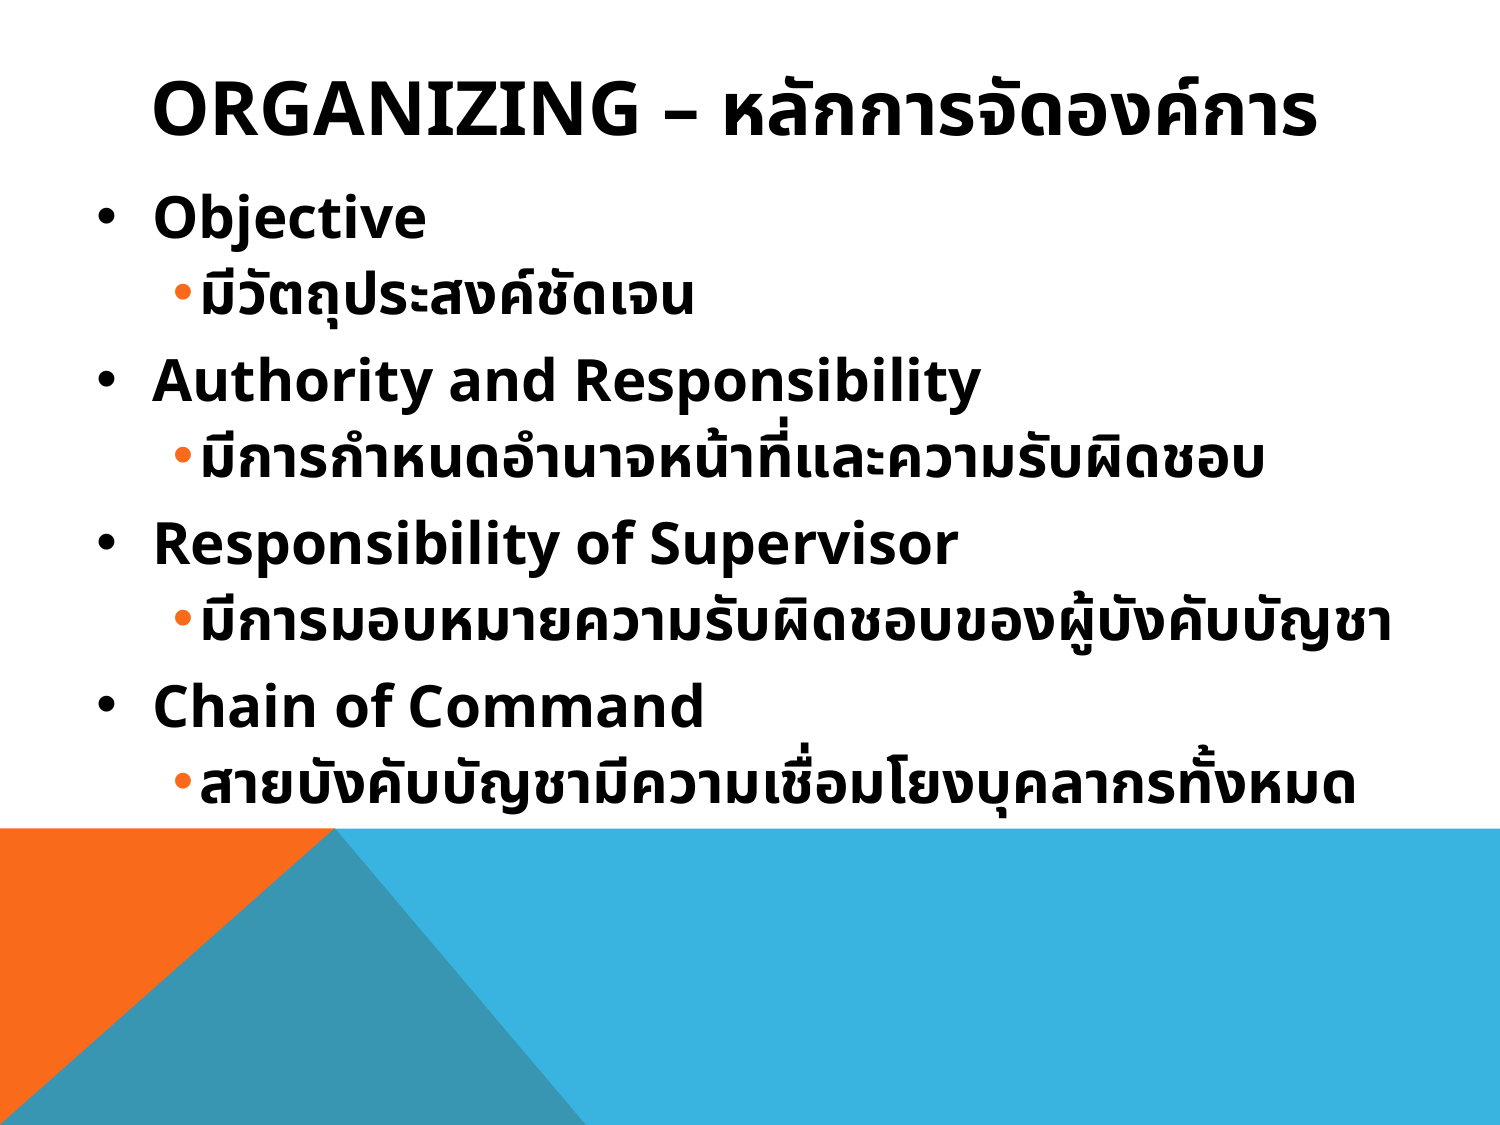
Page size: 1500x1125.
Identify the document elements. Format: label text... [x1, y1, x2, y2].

title ORGANIZING – หลักการจัดองค์การ [135, 60, 1369, 150]
list Objective มีวัตถุประสงค์ชัดเจน Authority and Responsibility มีการกำหนดอำนาจหน้าที่และความรับผิดชอบ Responsibility of Supervisor มีการมอบหมายความรับผิดชอบของผู้บังคับบัญชา Chain of Command สายบังคับบัญชามีความเชื่อมโยงบุคลากรทั้งหมด [81, 172, 1499, 815]
